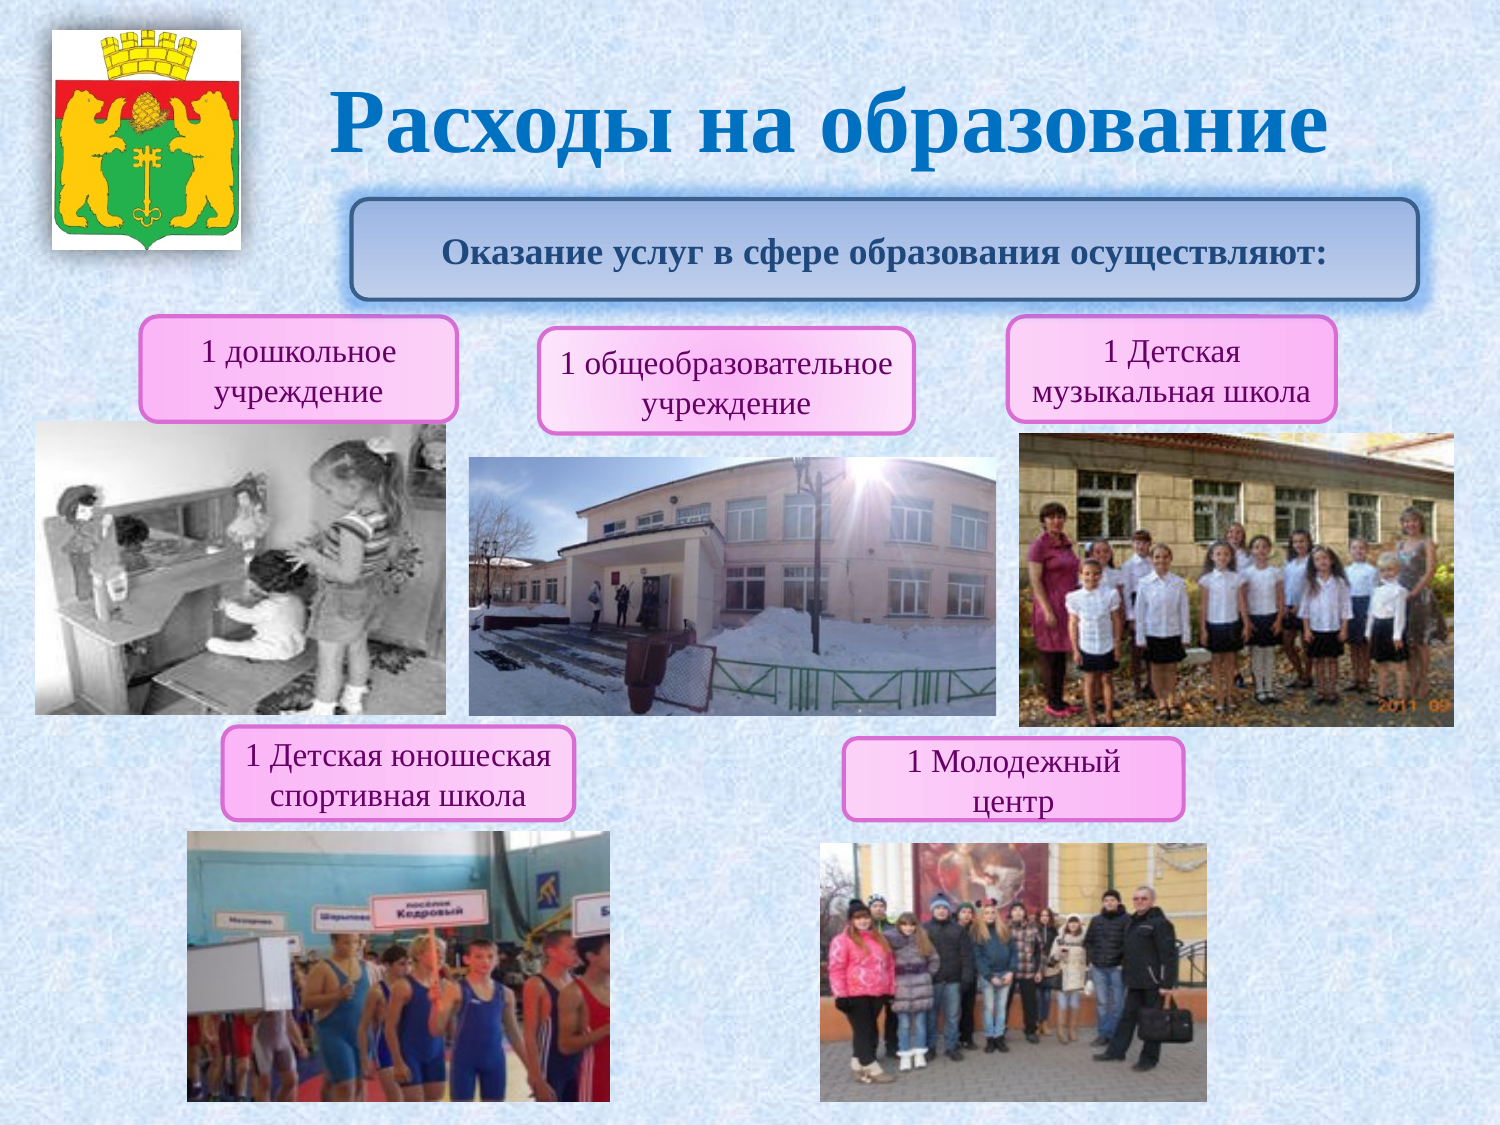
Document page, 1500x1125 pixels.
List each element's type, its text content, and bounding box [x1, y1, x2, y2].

text_box 1 Детская юношеская спортивная школа [220, 724, 577, 823]
text_box 1 Молодежный центр [841, 736, 1186, 823]
text_box 1 дошкольное учреждение [138, 314, 460, 423]
text_box Оказание услуг в сфере образования осуществляют: [349, 196, 1421, 302]
text_box 1 общеобразовательное учреждение [536, 325, 917, 436]
title Расходы на образование [260, 44, 1426, 188]
picture [0, 0, 1500, 1125]
text_box 1 Детская музыкальная школа [1005, 321, 1338, 424]
